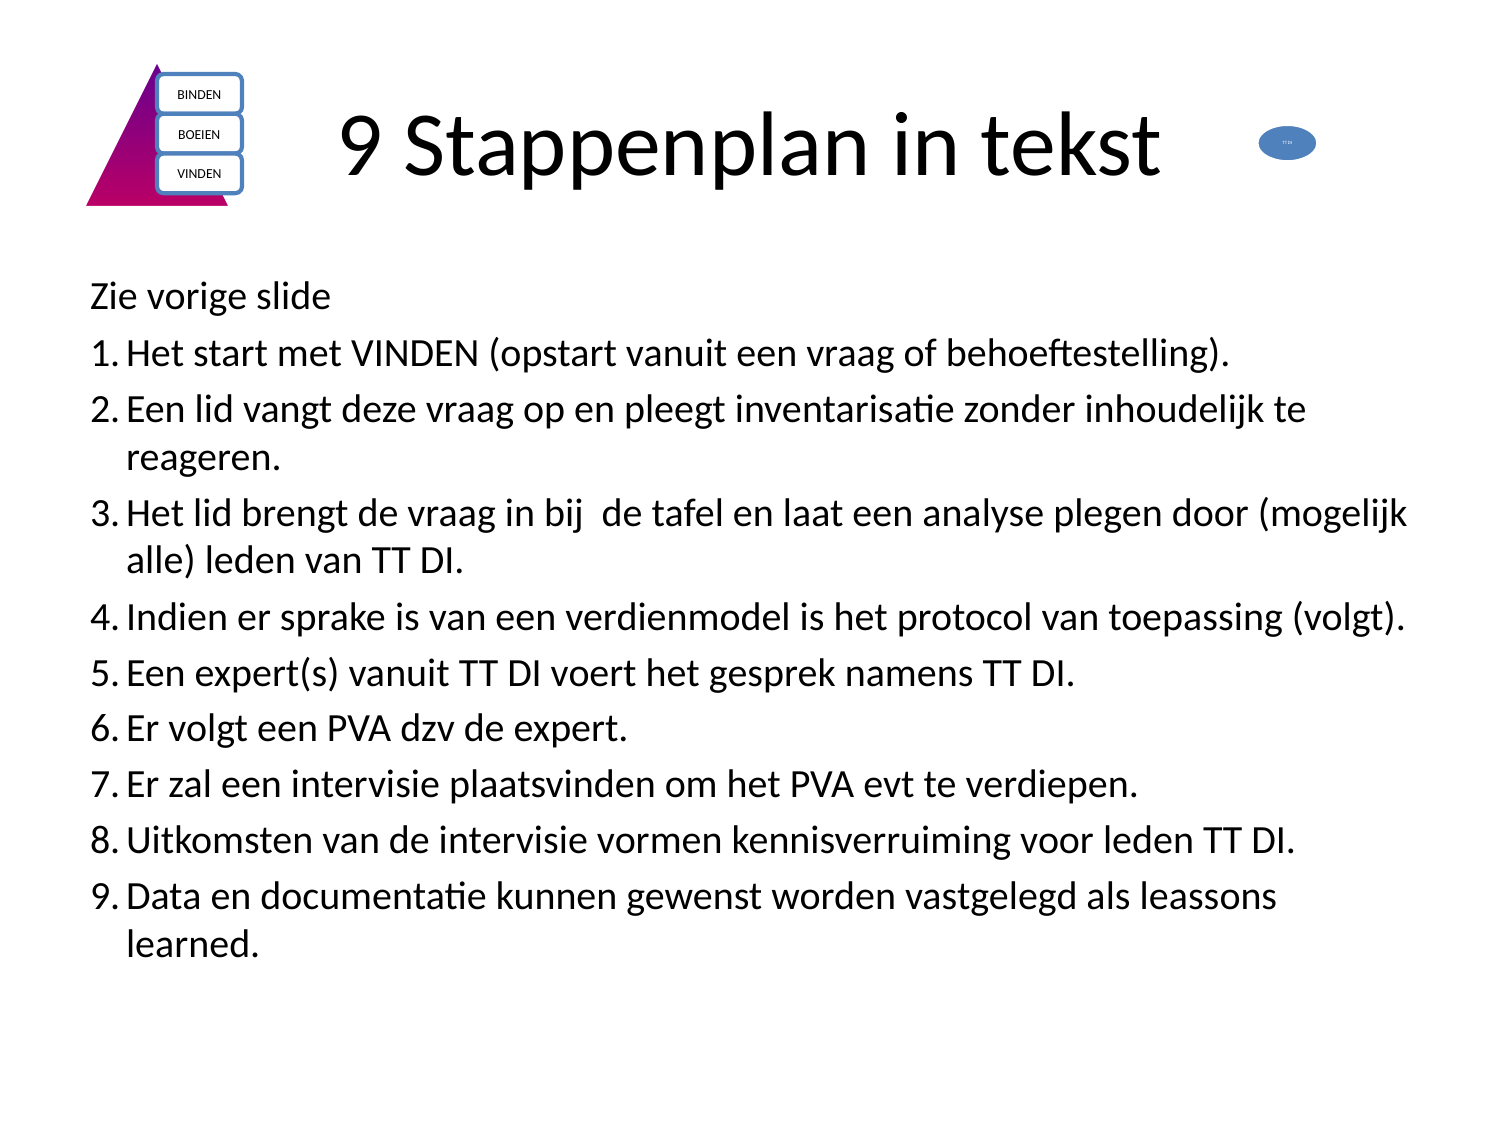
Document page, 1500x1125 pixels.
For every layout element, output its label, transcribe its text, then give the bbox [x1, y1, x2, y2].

title 9 Stappenplan in tekst [75, 45, 1425, 233]
list Zie vorige slide Het start met VINDEN (opstart vanuit een vraag of behoeftestelling). Een lid vangt deze vraag op en pleegt inventarisatie zonder inhoudelijk te reageren. Het lid brengt de vraag in bij de tafel en laat een analyse plegen door (mogelijk alle) leden van TT DI. Indien er sprake is van een verdienmodel is het protocol van toepassing (volgt). Een expert(s) vanuit TT DI voert het gesprek namens TT DI. Er volgt een PVA dzv de expert. Er zal een intervisie plaatsvinden om het PVA evt te verdiepen. Uitkomsten van de intervisie vormen kennisverruiming voor leden TT DI. Data en documentatie kunnen gewenst worden vastgelegd als leassons learned. [75, 262, 1425, 1005]
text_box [82, 58, 243, 209]
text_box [1163, 66, 1412, 221]
